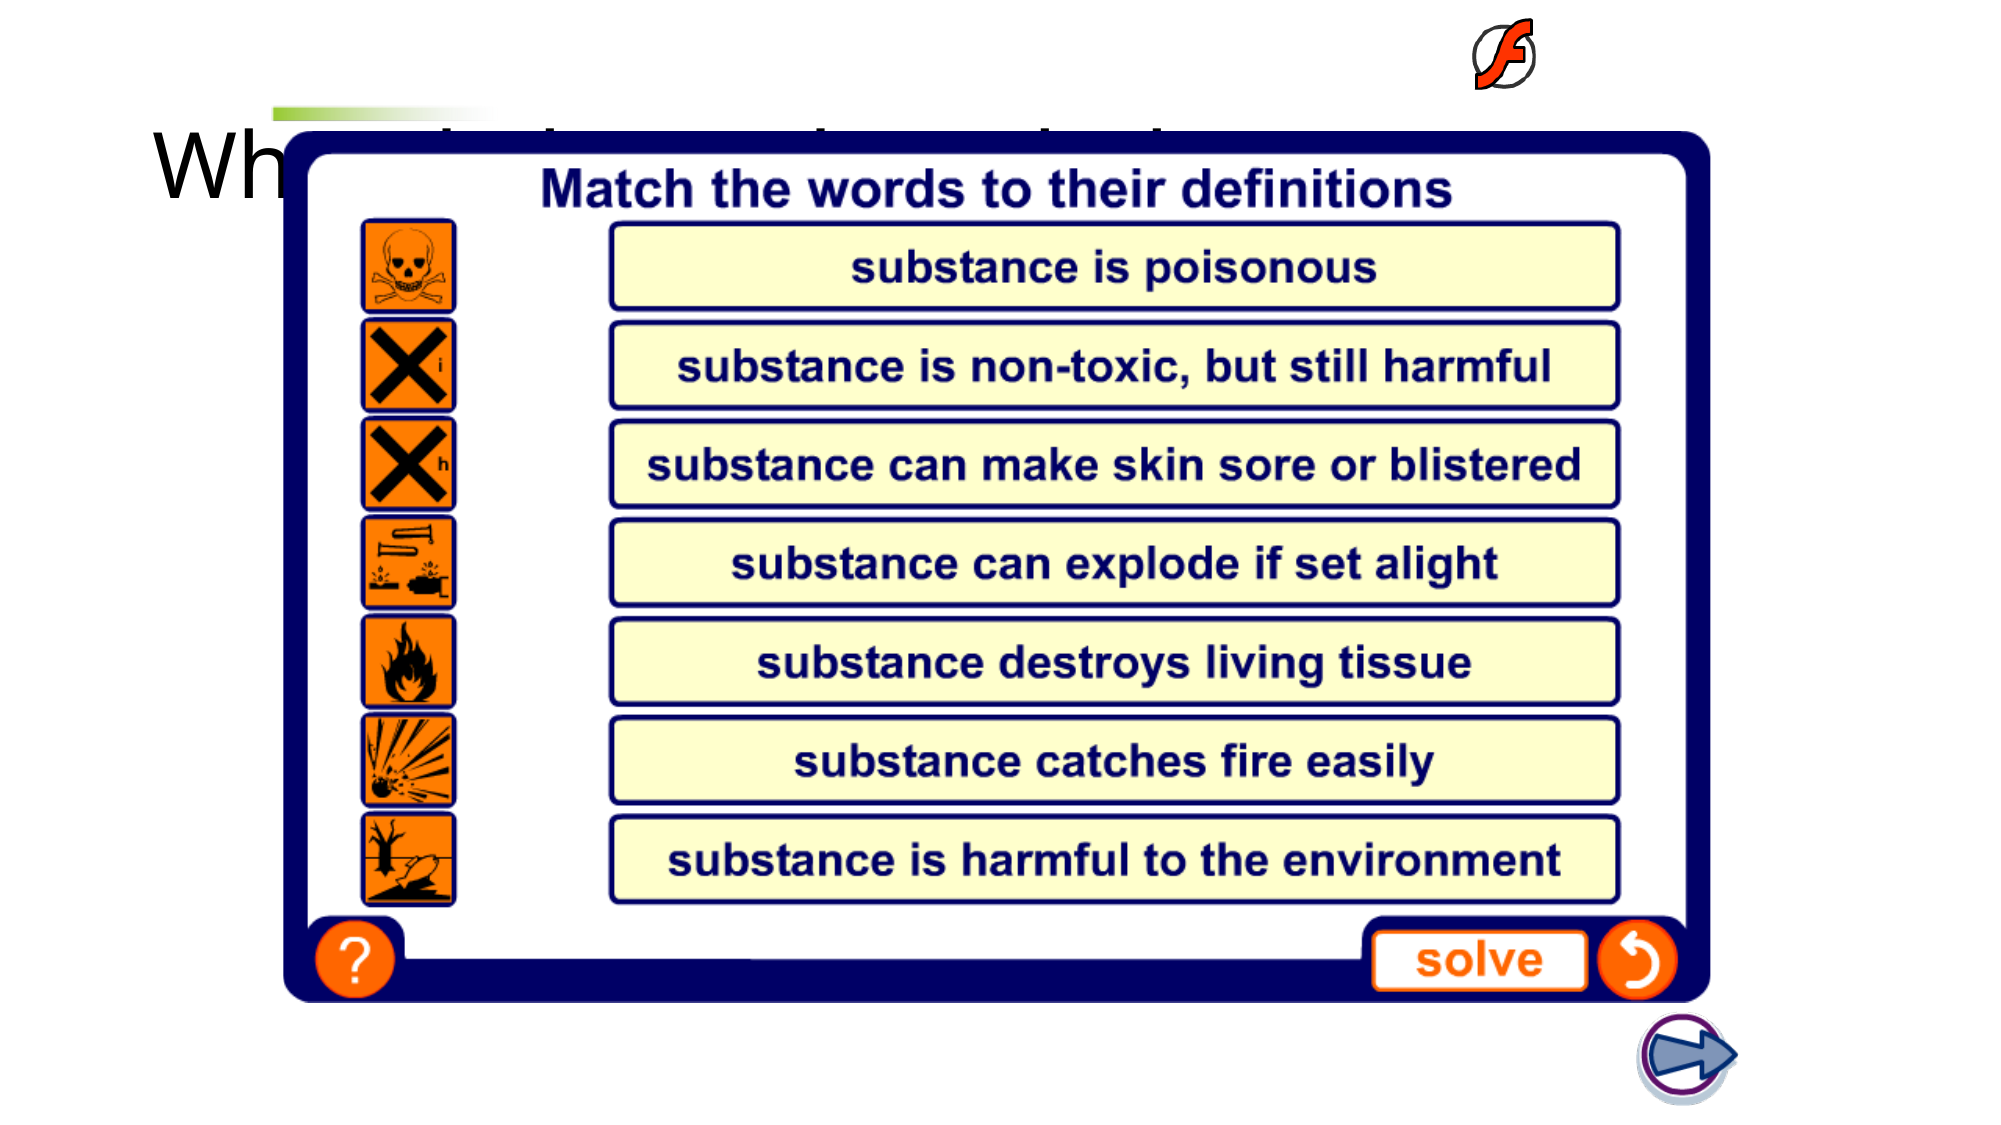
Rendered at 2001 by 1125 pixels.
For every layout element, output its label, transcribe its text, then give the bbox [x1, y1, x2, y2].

picture [261, 103, 511, 126]
picture [1472, 18, 1536, 90]
picture [1635, 1011, 1740, 1106]
title What do hazard symbols mean? [137, 59, 1863, 278]
